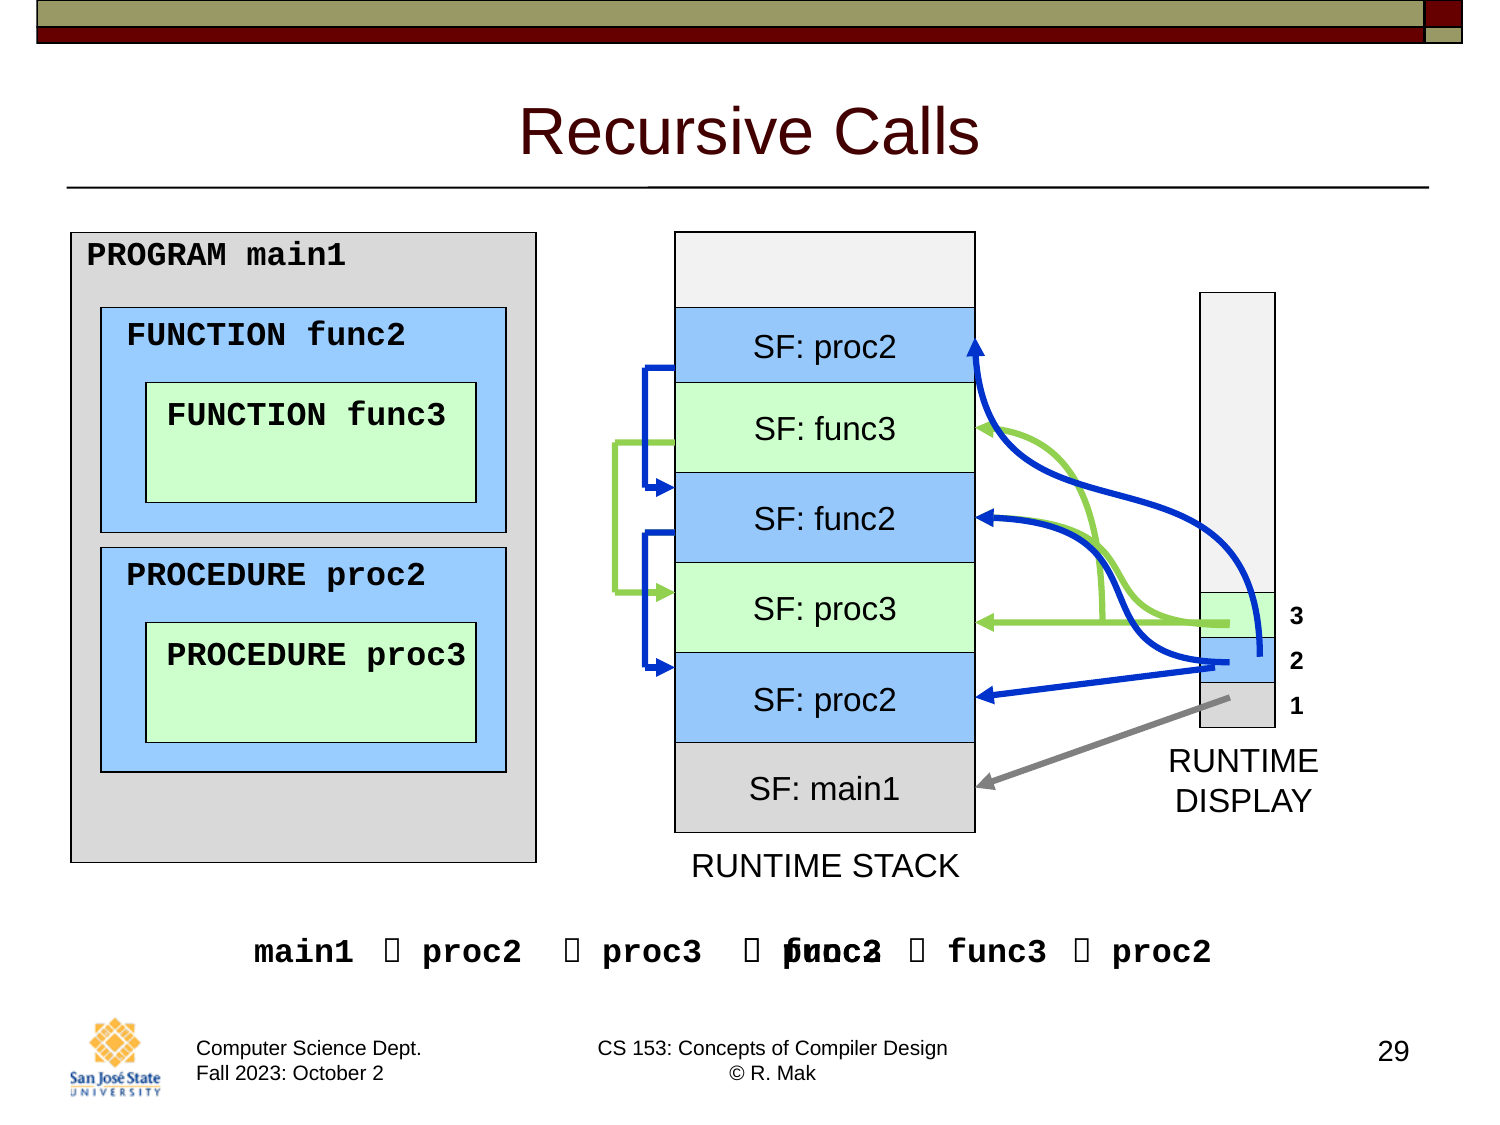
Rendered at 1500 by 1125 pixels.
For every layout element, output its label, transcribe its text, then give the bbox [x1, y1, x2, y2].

text_box  proc3 [547, 921, 717, 977]
text_box  proc2 [1057, 922, 1227, 977]
text_box PROGRAM main1 FUNCTION func2 FUNCTION func3 PROCEDURE proc2 PROCEDURE proc3 [71, 225, 482, 719]
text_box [644, 367, 676, 488]
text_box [974, 517, 1230, 663]
text_box [101, 547, 506, 773]
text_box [614, 442, 676, 593]
text_box 1 [1275, 683, 1319, 728]
text_box [975, 671, 1188, 702]
text_box [482, 307, 506, 533]
text_box SF: func2 [680, 472, 952, 563]
text_box SF: func3 [680, 383, 952, 472]
text_box [146, 719, 476, 743]
text_box [71, 232, 537, 863]
text_box [674, 232, 975, 307]
text_box RUNTIME STACK [676, 837, 976, 892]
text_box [1199, 649, 1275, 683]
text_box SF: proc3 [680, 563, 969, 653]
text_box SF: proc2 [674, 653, 975, 743]
text_box SF: main1 [674, 743, 975, 833]
text_box  func2 [727, 922, 892, 977]
text_box [1199, 683, 1275, 728]
text_box SF: proc2 [674, 307, 975, 383]
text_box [957, 354, 1278, 640]
picture [60, 1012, 166, 1112]
text_box 2 [1275, 638, 1319, 683]
text_box [1199, 292, 1275, 353]
title Recursive Calls [75, 67, 1425, 175]
text_box RUNTIME DISPLAY [1153, 732, 1335, 827]
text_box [644, 532, 676, 668]
text_box [975, 697, 1230, 790]
text_box  func3 [892, 922, 1057, 977]
text_box main1 [239, 922, 367, 977]
text_box  proc2 [367, 921, 538, 977]
text_box 3 [1282, 592, 1319, 638]
slide_number 29 [1320, 1025, 1425, 1100]
